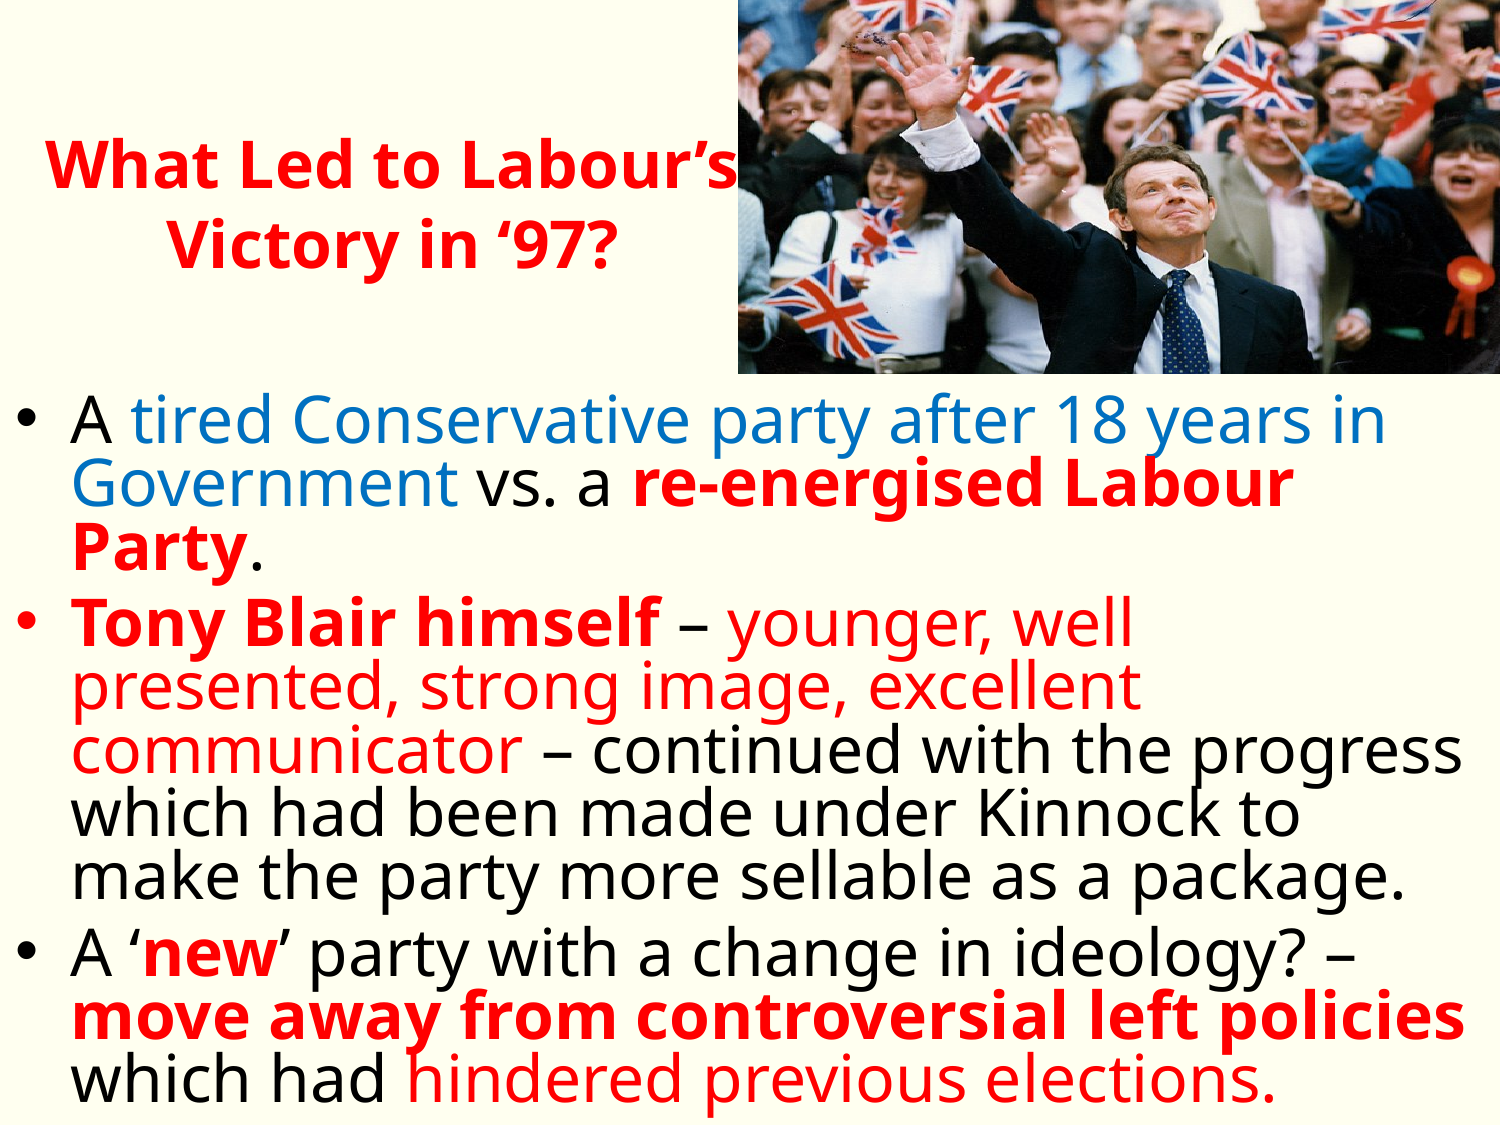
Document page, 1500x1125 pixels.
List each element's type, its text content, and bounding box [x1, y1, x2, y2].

picture [737, 0, 1500, 374]
list A tired Conservative party after 18 years in Government vs. a re-energised Labour Party. Tony Blair himself – younger, well presented, strong image, excellent communicator – continued with the progress which had been made under Kinnock to make the party more sellable as a package. A ‘new’ party with a change in ideology? – move away from controversial left policies which had hindered previous elections. [0, 385, 1500, 1125]
title What Led to Labour’s Victory in ‘97? [0, 90, 732, 315]
